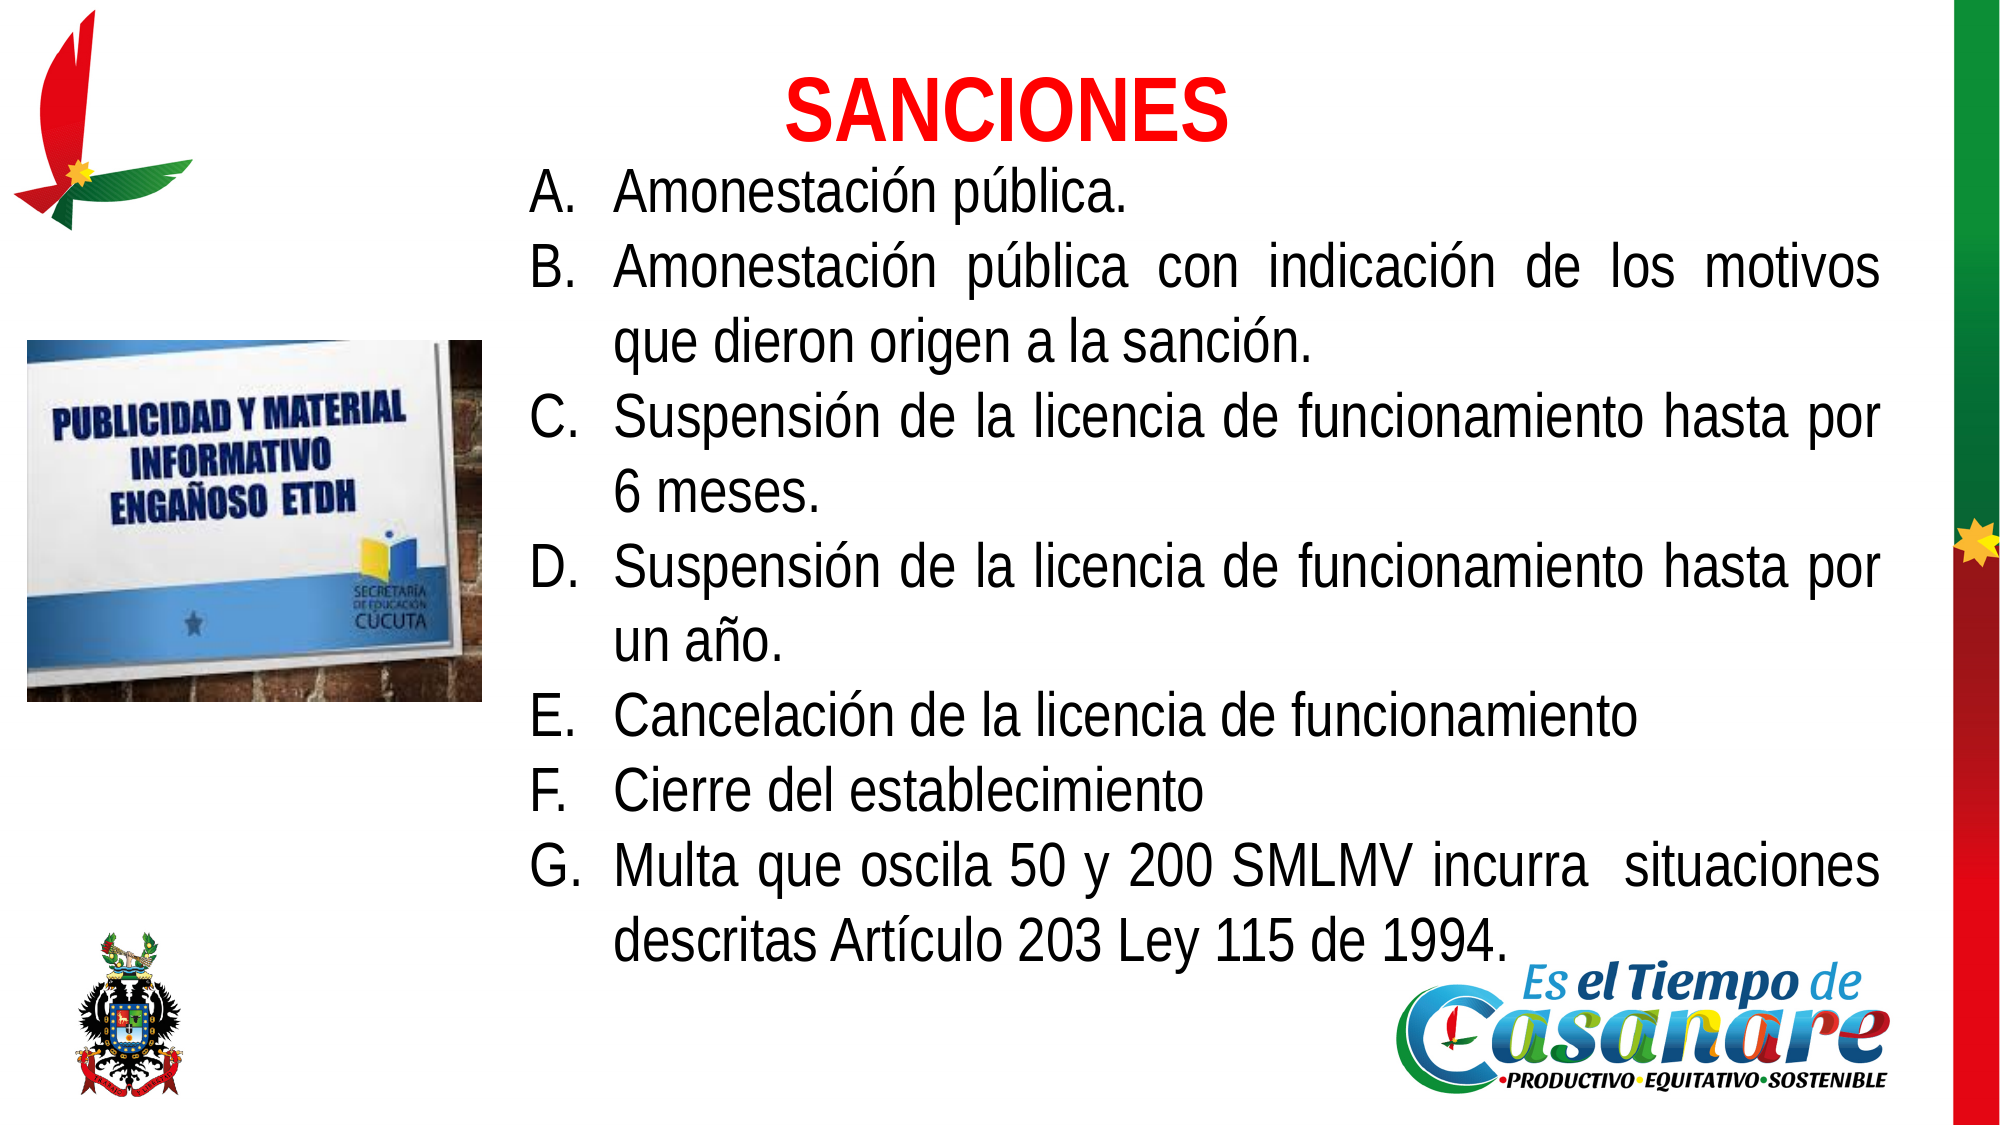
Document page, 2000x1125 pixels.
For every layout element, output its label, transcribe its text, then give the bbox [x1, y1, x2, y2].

text_box SANCIONES [188, 42, 1849, 183]
text_box Amonestación pública. Amonestación pública con indicación de los motivos que dieron origen a la sanción. Suspensión de la licencia de funcionamiento hasta por 6 meses. Suspensión de la licencia de funcionamiento hasta por un año. Cancelación de la licencia de funcionamiento Cierre del establecimiento Multa que oscila 50 y 200 SMLMV incurra situaciones descritas Artículo 203 Ley 115 de 1994. [514, 142, 1899, 982]
picture [0, 0, 2000, 1125]
